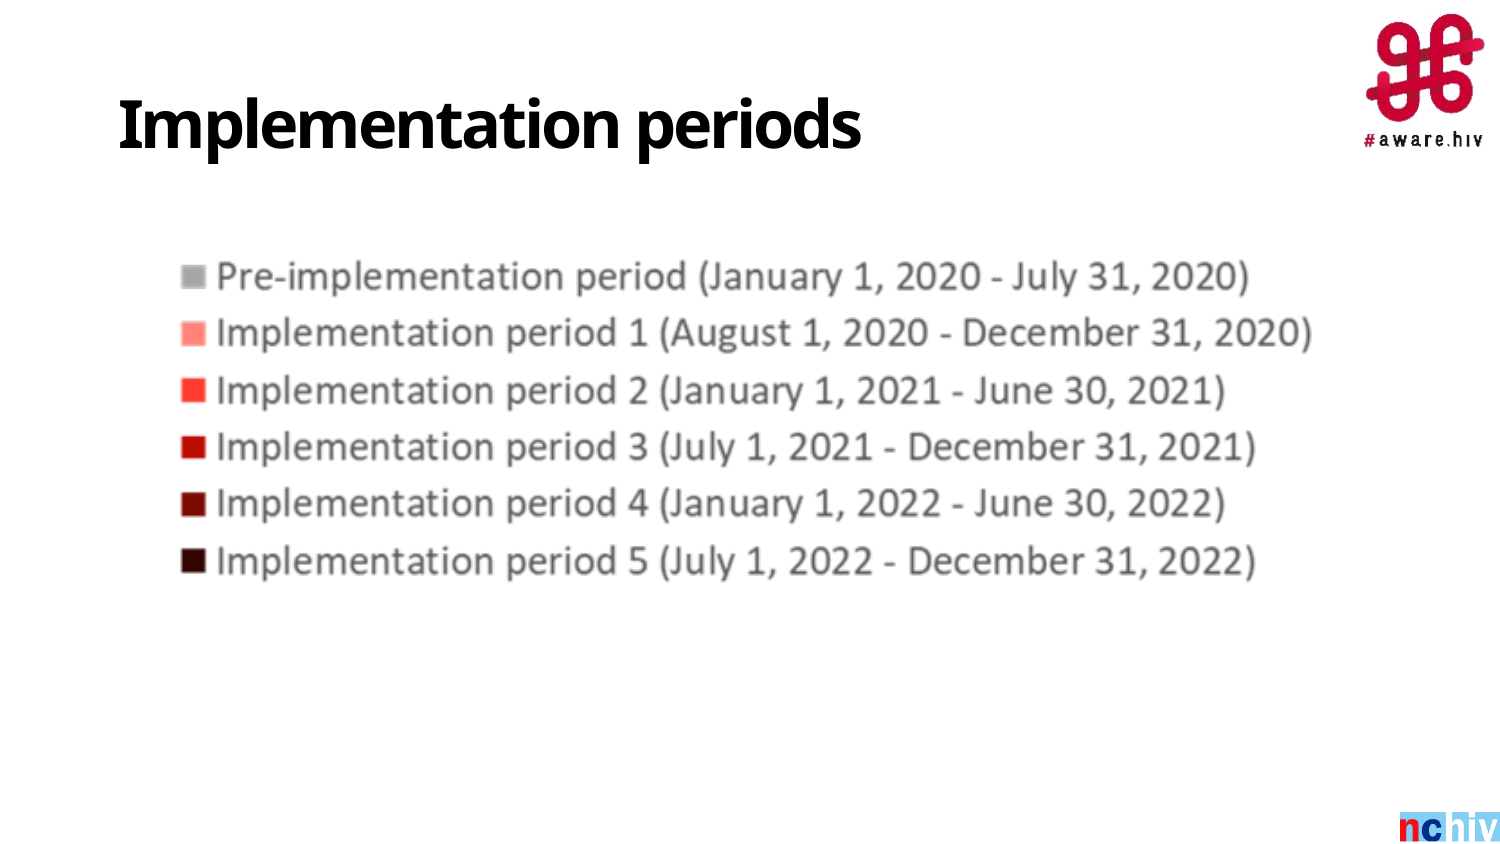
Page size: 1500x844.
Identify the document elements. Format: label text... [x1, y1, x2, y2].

picture [1397, 807, 1500, 844]
title Implementation periods [103, 44, 1397, 208]
picture [1346, 0, 1500, 167]
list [174, 253, 1326, 590]
